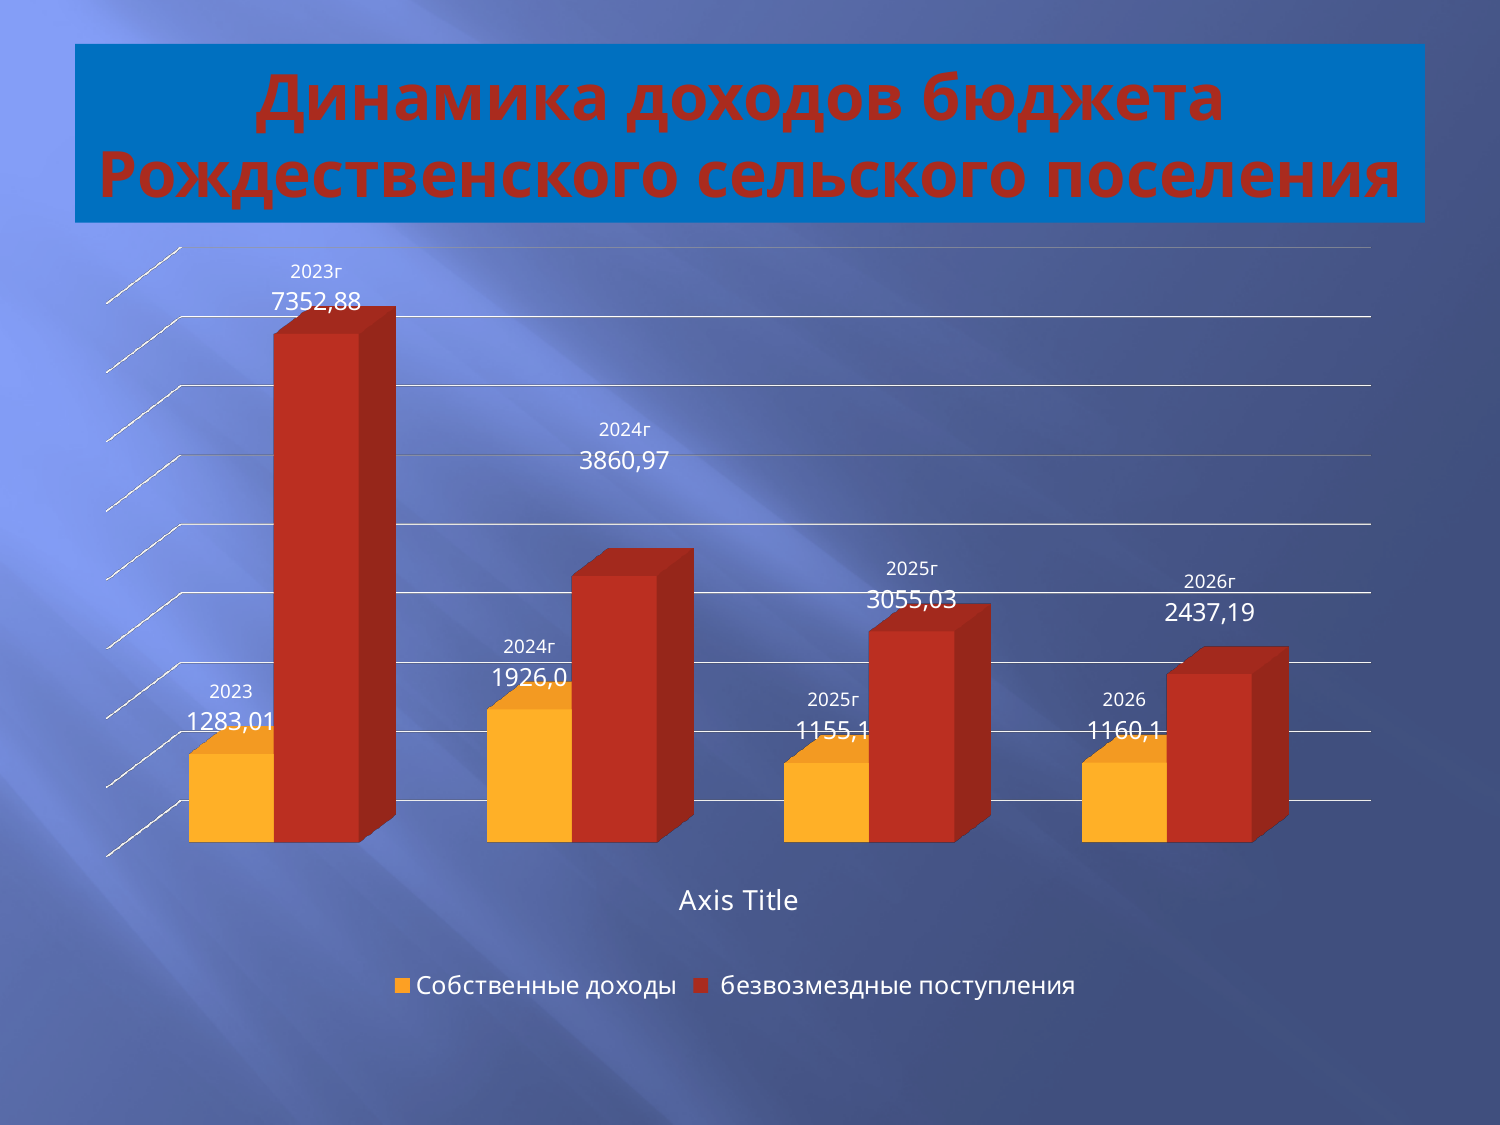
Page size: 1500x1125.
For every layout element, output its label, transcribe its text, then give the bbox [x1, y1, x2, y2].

title Динамика доходов бюджета Рождественского сельского поселения [75, 43, 1425, 223]
chart [76, 231, 1402, 1009]
